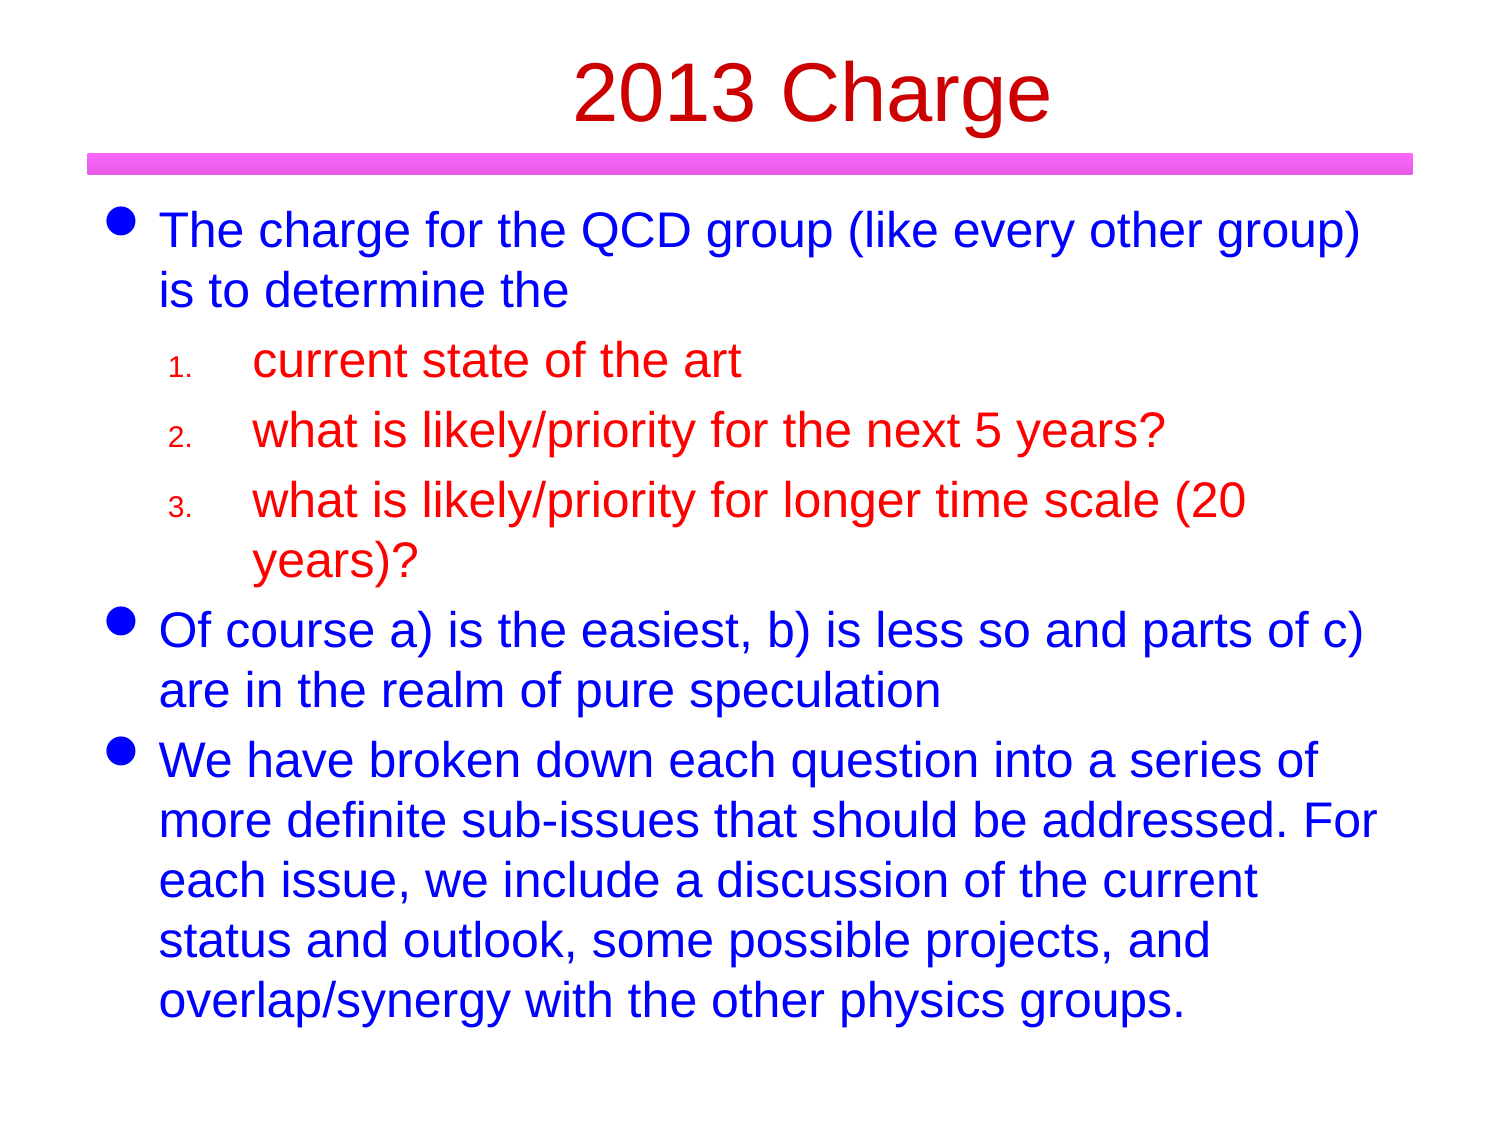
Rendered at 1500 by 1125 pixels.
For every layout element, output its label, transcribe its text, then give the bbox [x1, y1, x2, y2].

title 2013 Charge [327, 38, 1276, 138]
list The charge for the QCD group (like every other group) is to determine the current state of the art what is likely/priority for the next 5 years? what is likely/priority for longer time scale (20 years)? Of course a) is the easiest, b) is less so and parts of c) are in the realm of pure speculation We have broken down each question into a series of more definite sub-issues that should be addressed. For each issue, we include a discussion of the current status and outlook, some possible projects, and overlap/synergy with the other physics groups. [87, 190, 1413, 1025]
